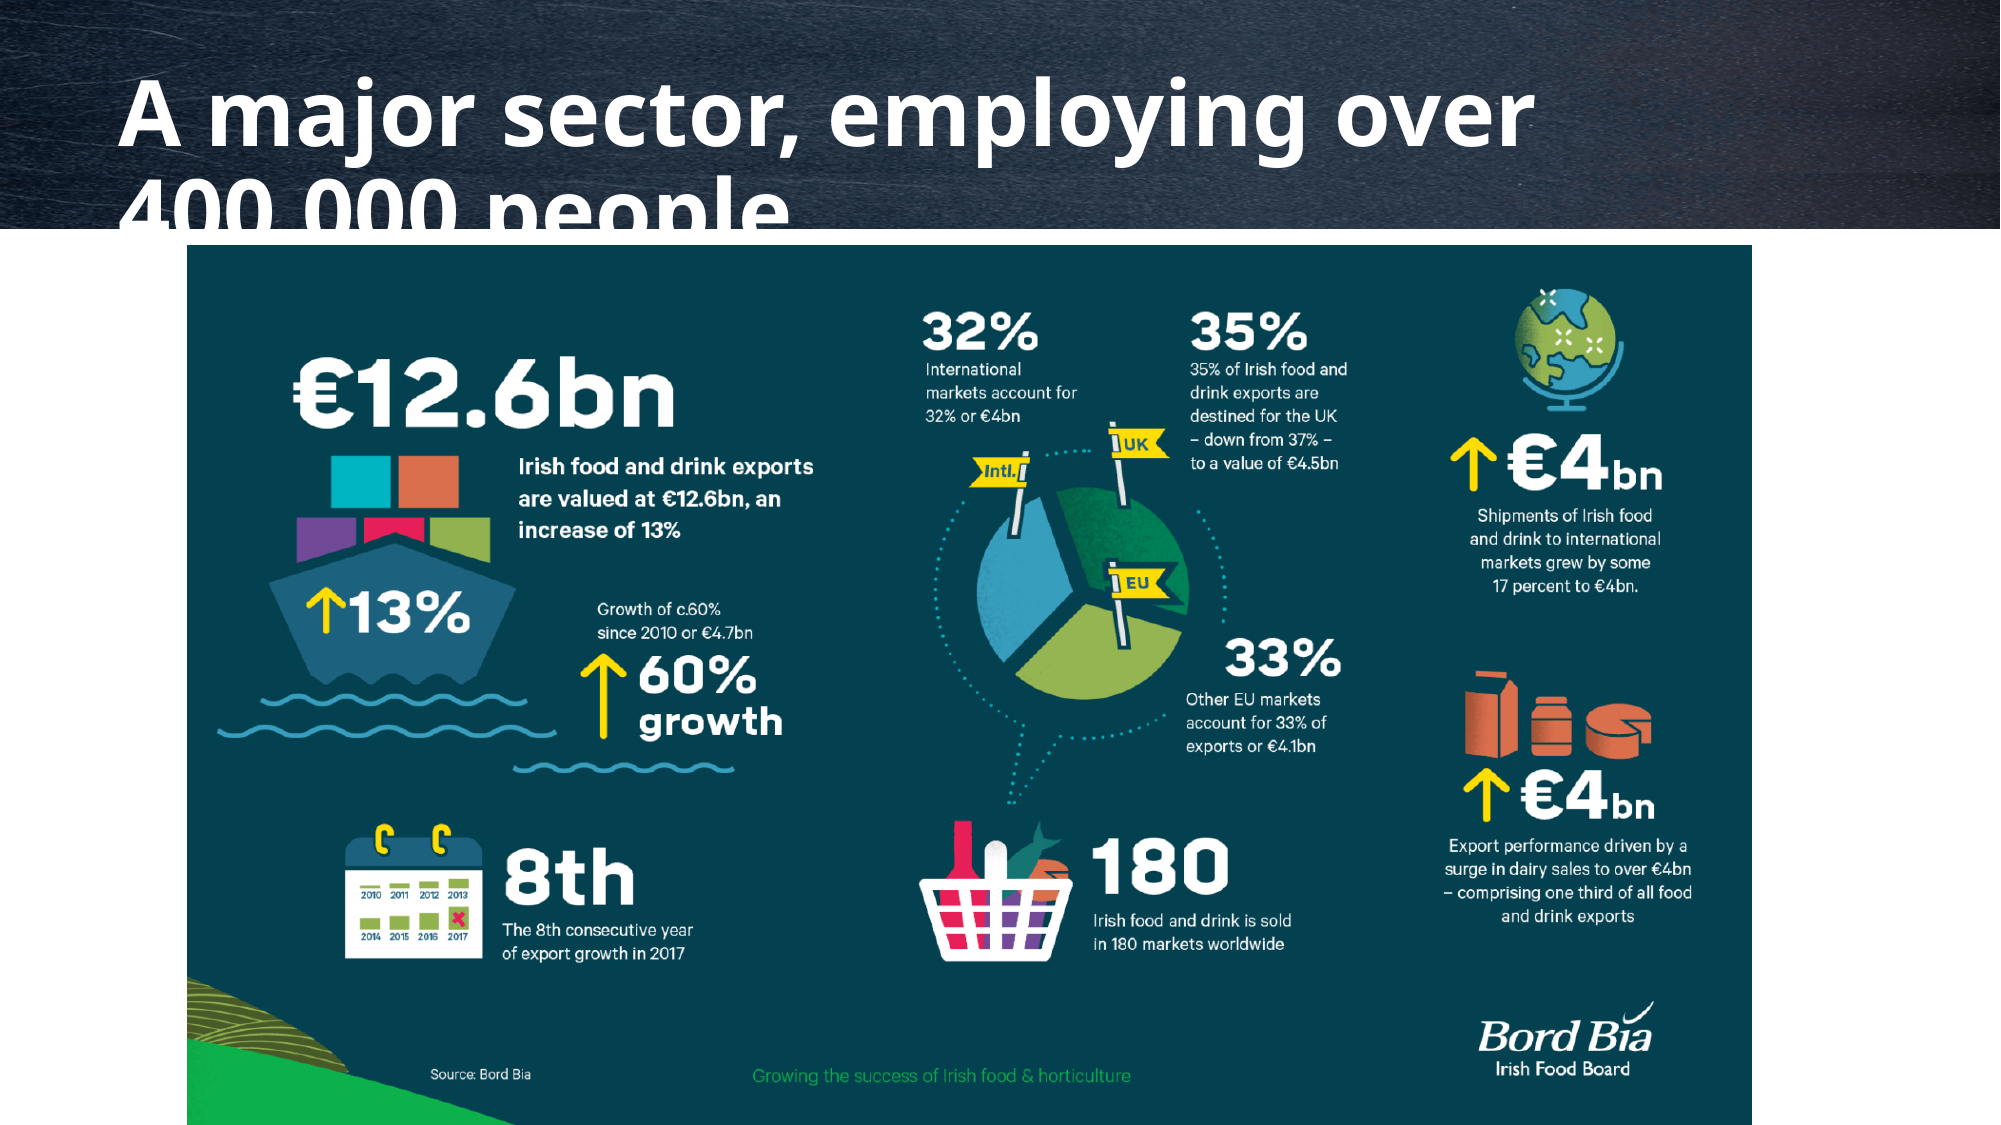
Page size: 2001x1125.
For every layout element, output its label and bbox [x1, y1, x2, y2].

picture [733, 495, 743, 506]
picture [512, 947, 516, 959]
picture [1523, 342, 1624, 411]
picture [1532, 706, 1571, 718]
picture [560, 357, 613, 428]
picture [785, 460, 801, 474]
picture [1540, 868, 1544, 878]
picture [667, 715, 679, 734]
picture [1189, 939, 1194, 949]
picture [1625, 513, 1631, 521]
picture [1484, 843, 1492, 851]
picture [1479, 509, 1487, 521]
picture [642, 627, 658, 638]
picture [1294, 638, 1313, 657]
picture [1275, 696, 1281, 705]
picture [1108, 562, 1168, 645]
picture [1209, 941, 1218, 949]
picture [1623, 1007, 1650, 1024]
picture [1626, 843, 1636, 851]
picture [526, 462, 533, 474]
picture [745, 630, 752, 638]
picture [558, 495, 580, 506]
picture [501, 1069, 507, 1079]
picture [1268, 461, 1275, 469]
picture [1477, 890, 1487, 898]
picture [1257, 363, 1275, 375]
picture [1578, 913, 1586, 922]
picture [1607, 886, 1613, 898]
picture [1321, 363, 1346, 375]
picture [1540, 843, 1553, 851]
picture [1284, 693, 1297, 705]
picture [932, 366, 938, 375]
picture [522, 951, 529, 958]
picture [606, 606, 615, 615]
picture [1463, 769, 1509, 822]
picture [1267, 313, 1300, 349]
picture [932, 390, 938, 398]
picture [346, 824, 482, 865]
picture [560, 526, 582, 538]
picture [624, 375, 673, 426]
picture [656, 949, 662, 958]
picture [1616, 839, 1623, 851]
picture [1301, 639, 1333, 675]
picture [1296, 716, 1306, 728]
picture [1535, 1020, 1580, 1051]
picture [1594, 913, 1619, 924]
picture [1231, 937, 1264, 949]
picture [1287, 331, 1306, 350]
picture [1620, 534, 1624, 544]
picture [620, 947, 627, 959]
picture [1235, 363, 1239, 375]
picture [1561, 890, 1573, 898]
picture [1546, 534, 1551, 544]
picture [1057, 487, 1189, 614]
picture [496, 360, 548, 428]
picture [1215, 742, 1242, 752]
picture [1093, 839, 1118, 893]
picture [826, 1069, 833, 1082]
picture [1532, 745, 1571, 755]
picture [531, 949, 570, 962]
picture [1647, 886, 1653, 898]
picture [1624, 866, 1646, 874]
picture [927, 410, 933, 417]
picture [1601, 866, 1609, 874]
picture [689, 606, 695, 614]
picture [571, 458, 579, 474]
picture [297, 518, 356, 562]
picture [756, 495, 766, 506]
picture [1144, 941, 1170, 949]
picture [636, 492, 655, 506]
picture [1224, 409, 1254, 421]
picture [1450, 839, 1457, 851]
picture [702, 627, 711, 638]
picture [1502, 913, 1509, 922]
picture [1016, 604, 1181, 699]
picture [1629, 722, 1651, 743]
picture [1115, 461, 1126, 505]
picture [1446, 866, 1456, 874]
picture [576, 950, 583, 962]
picture [611, 630, 626, 638]
picture [1595, 580, 1604, 592]
picture [1607, 579, 1624, 592]
picture [1122, 1073, 1130, 1081]
picture [1510, 862, 1527, 874]
picture [710, 656, 729, 674]
picture [893, 1073, 904, 1080]
picture [946, 366, 960, 375]
picture [1565, 843, 1571, 851]
picture [1328, 410, 1333, 421]
picture [590, 490, 627, 506]
picture [1521, 770, 1563, 819]
picture [1501, 887, 1520, 898]
picture [1298, 693, 1320, 705]
picture [1197, 941, 1203, 949]
picture [1566, 581, 1570, 592]
picture [628, 630, 636, 638]
picture [1574, 843, 1580, 851]
picture [1262, 696, 1272, 705]
picture [1521, 910, 1528, 922]
picture [680, 927, 685, 935]
picture [1621, 559, 1650, 568]
picture [682, 630, 690, 638]
picture [659, 606, 665, 614]
picture [1310, 391, 1318, 398]
picture [506, 849, 549, 905]
picture [1106, 915, 1115, 926]
picture [218, 725, 556, 738]
picture [187, 977, 511, 1125]
picture [992, 416, 1000, 421]
picture [716, 656, 749, 693]
picture [1482, 559, 1493, 568]
picture [998, 313, 1030, 349]
picture [1640, 536, 1646, 544]
picture [756, 1077, 764, 1082]
picture [1636, 509, 1652, 521]
picture [1546, 559, 1554, 570]
picture [1234, 390, 1249, 398]
picture [699, 603, 720, 615]
picture [1451, 438, 1497, 491]
picture [1252, 390, 1258, 401]
picture [503, 923, 530, 935]
picture [640, 715, 660, 741]
picture [1207, 387, 1218, 398]
picture [1505, 843, 1528, 854]
picture [486, 1073, 494, 1079]
picture [1151, 914, 1163, 926]
picture [1627, 583, 1633, 592]
picture [743, 707, 756, 734]
picture [1099, 941, 1106, 949]
picture [580, 654, 626, 739]
picture [467, 410, 485, 427]
picture [1515, 289, 1616, 390]
picture [1112, 938, 1116, 949]
picture [1029, 390, 1035, 398]
picture [715, 458, 726, 474]
picture [1280, 914, 1284, 926]
picture [626, 458, 663, 474]
picture [1142, 918, 1148, 926]
picture [1261, 409, 1265, 421]
picture [1471, 536, 1492, 544]
picture [364, 518, 424, 542]
picture [708, 715, 739, 734]
picture [1534, 866, 1540, 874]
picture [431, 1069, 445, 1079]
picture [1586, 536, 1593, 544]
picture [1303, 363, 1314, 375]
picture [642, 522, 680, 538]
picture [580, 458, 618, 474]
picture [1287, 366, 1302, 375]
picture [1068, 390, 1077, 398]
picture [1212, 915, 1220, 926]
picture [1497, 1062, 1504, 1075]
picture [758, 462, 782, 478]
picture [730, 626, 742, 638]
picture [970, 452, 1029, 535]
picture [1321, 658, 1341, 676]
picture [1546, 890, 1554, 898]
picture [1667, 843, 1672, 854]
picture [1588, 510, 1604, 521]
picture [705, 490, 730, 506]
picture [1616, 866, 1622, 874]
picture [1469, 866, 1486, 878]
picture [1187, 743, 1194, 752]
picture [1242, 457, 1262, 469]
picture [1505, 556, 1540, 569]
picture [1277, 716, 1293, 728]
picture [736, 675, 755, 693]
picture [1627, 533, 1637, 544]
picture [536, 458, 565, 474]
picture [1118, 914, 1125, 926]
picture [1232, 718, 1245, 728]
picture [461, 1072, 475, 1079]
picture [1246, 915, 1256, 926]
picture [1528, 513, 1543, 521]
picture [1232, 914, 1239, 926]
picture [359, 359, 389, 426]
picture [1466, 891, 1474, 898]
picture [270, 544, 515, 684]
picture [987, 364, 1007, 375]
picture [1087, 1073, 1093, 1082]
picture [261, 694, 527, 706]
picture [963, 366, 972, 375]
picture [598, 627, 608, 638]
picture [1132, 838, 1175, 894]
picture [638, 950, 645, 959]
picture [513, 763, 734, 774]
picture [1301, 434, 1318, 445]
picture [972, 366, 977, 375]
picture [1209, 364, 1220, 375]
picture [1665, 890, 1681, 898]
picture [1331, 461, 1338, 469]
picture [923, 311, 951, 350]
picture [1226, 366, 1234, 375]
picture [1205, 743, 1215, 752]
picture [671, 458, 682, 474]
picture [594, 848, 633, 904]
picture [686, 458, 698, 474]
picture [331, 456, 390, 508]
picture [1109, 429, 1169, 458]
picture [940, 364, 945, 375]
picture [1267, 937, 1284, 949]
picture [1504, 532, 1511, 544]
picture [1003, 409, 1009, 421]
picture [537, 923, 559, 935]
picture [1226, 461, 1239, 469]
picture [1586, 704, 1651, 759]
picture [1206, 720, 1215, 728]
picture [1272, 437, 1283, 445]
picture [1503, 513, 1509, 524]
picture [774, 1073, 780, 1082]
picture [1287, 457, 1297, 466]
picture [1556, 866, 1567, 874]
picture [1191, 365, 1207, 375]
picture [1225, 437, 1244, 445]
picture [1226, 638, 1254, 676]
picture [1215, 437, 1225, 445]
picture [1010, 1069, 1015, 1082]
picture [1010, 366, 1015, 375]
picture [1607, 509, 1614, 521]
picture [1532, 721, 1571, 742]
picture [1545, 1062, 1575, 1075]
picture [1596, 536, 1617, 544]
picture [1476, 671, 1506, 678]
picture [1560, 435, 1608, 489]
picture [734, 462, 744, 474]
picture [1491, 890, 1497, 901]
picture [980, 364, 984, 375]
picture [640, 656, 668, 693]
picture [1575, 866, 1581, 874]
picture [293, 358, 353, 428]
picture [1619, 1030, 1630, 1051]
picture [1469, 843, 1480, 854]
picture [663, 491, 684, 506]
picture [1518, 513, 1524, 521]
picture [520, 495, 529, 506]
picture [1267, 413, 1280, 421]
picture [1589, 556, 1605, 571]
picture [1285, 914, 1290, 926]
picture [1657, 839, 1664, 851]
picture [1290, 434, 1297, 445]
picture [1246, 694, 1254, 705]
picture [345, 871, 482, 958]
picture [1496, 559, 1501, 568]
picture [962, 413, 969, 419]
picture [1638, 843, 1650, 851]
picture [1259, 638, 1287, 676]
picture [941, 390, 947, 398]
picture [1466, 692, 1497, 757]
picture [1249, 743, 1256, 751]
picture [1673, 862, 1690, 874]
picture [1479, 1022, 1534, 1051]
picture [1629, 1030, 1652, 1051]
picture [1188, 914, 1196, 926]
picture [1038, 387, 1048, 398]
picture [991, 312, 1010, 331]
picture [1572, 536, 1578, 544]
picture [1206, 693, 1228, 705]
picture [1514, 583, 1536, 595]
picture [1250, 433, 1267, 445]
picture [805, 1073, 817, 1085]
picture [1501, 680, 1517, 756]
picture [783, 1073, 792, 1082]
picture [1636, 800, 1654, 818]
picture [1191, 386, 1205, 398]
picture [919, 821, 1072, 961]
picture [956, 312, 985, 349]
picture [945, 410, 954, 421]
picture [1260, 312, 1280, 331]
picture [1621, 1062, 1629, 1075]
picture [1262, 918, 1277, 926]
picture [532, 495, 539, 506]
picture [556, 851, 584, 905]
picture [1638, 890, 1644, 898]
picture [1507, 1062, 1529, 1075]
picture [1686, 886, 1691, 898]
picture [1585, 845, 1594, 851]
picture [567, 925, 633, 935]
picture [1546, 510, 1557, 521]
picture [649, 927, 656, 935]
picture [661, 627, 665, 638]
picture [1268, 740, 1277, 750]
picture [1225, 313, 1253, 350]
picture [1541, 584, 1554, 592]
picture [1009, 413, 1020, 421]
picture [950, 386, 971, 398]
picture [1490, 509, 1496, 521]
picture [1278, 387, 1284, 398]
picture [1565, 910, 1571, 922]
picture [405, 358, 458, 428]
picture [1508, 434, 1557, 490]
picture [1179, 918, 1185, 926]
picture [1523, 890, 1540, 901]
picture [1009, 391, 1016, 398]
picture [586, 949, 617, 959]
picture [1185, 838, 1227, 894]
picture [761, 707, 781, 734]
picture [1191, 458, 1204, 469]
picture [1589, 1022, 1618, 1050]
picture [1514, 533, 1531, 544]
picture [682, 715, 703, 735]
picture [1303, 413, 1310, 420]
picture [1286, 409, 1300, 421]
picture [1606, 839, 1613, 851]
picture [1512, 913, 1517, 922]
picture [430, 518, 490, 562]
picture [744, 462, 755, 474]
picture [1210, 461, 1217, 469]
picture [977, 497, 1072, 662]
picture [769, 495, 780, 506]
picture [864, 1073, 870, 1082]
picture [1563, 513, 1571, 521]
picture [804, 462, 812, 474]
picture [668, 627, 676, 638]
picture [1620, 911, 1633, 922]
picture [959, 1073, 969, 1082]
picture [1493, 863, 1504, 874]
picture [1534, 532, 1540, 544]
picture [1290, 461, 1306, 469]
picture [1492, 532, 1497, 544]
picture [1615, 461, 1635, 489]
picture [677, 606, 685, 614]
picture [399, 456, 459, 508]
picture [1580, 886, 1603, 898]
picture [837, 1073, 848, 1082]
picture [675, 656, 702, 693]
picture [1458, 890, 1465, 898]
picture [981, 410, 989, 420]
picture [1125, 938, 1135, 948]
picture [1173, 937, 1179, 949]
picture [701, 462, 712, 474]
picture [1536, 910, 1542, 922]
picture [1652, 866, 1658, 874]
picture [1663, 863, 1671, 874]
picture [1298, 739, 1315, 752]
picture [1191, 409, 1222, 421]
picture [1119, 938, 1125, 949]
picture [617, 604, 642, 615]
picture [1584, 1062, 1612, 1075]
picture [667, 602, 671, 615]
picture [540, 494, 552, 506]
picture [585, 526, 608, 538]
picture [526, 526, 558, 538]
picture [687, 491, 703, 506]
picture [1018, 331, 1037, 350]
picture [1537, 1062, 1544, 1075]
picture [645, 603, 652, 615]
picture [0, 0, 2000, 229]
picture [1614, 793, 1632, 818]
picture [1003, 1073, 1009, 1081]
picture [1308, 457, 1328, 469]
picture [1181, 941, 1188, 948]
picture [1641, 468, 1661, 489]
picture [1494, 580, 1499, 592]
picture [615, 521, 635, 538]
picture [1202, 914, 1210, 926]
picture [1235, 694, 1243, 705]
picture [1567, 771, 1607, 818]
picture [1563, 559, 1581, 568]
picture [1276, 746, 1287, 751]
picture [1284, 390, 1290, 398]
picture [1186, 697, 1197, 705]
picture [1206, 433, 1212, 445]
picture [1611, 559, 1620, 568]
picture [1191, 312, 1220, 350]
picture [1536, 696, 1567, 703]
